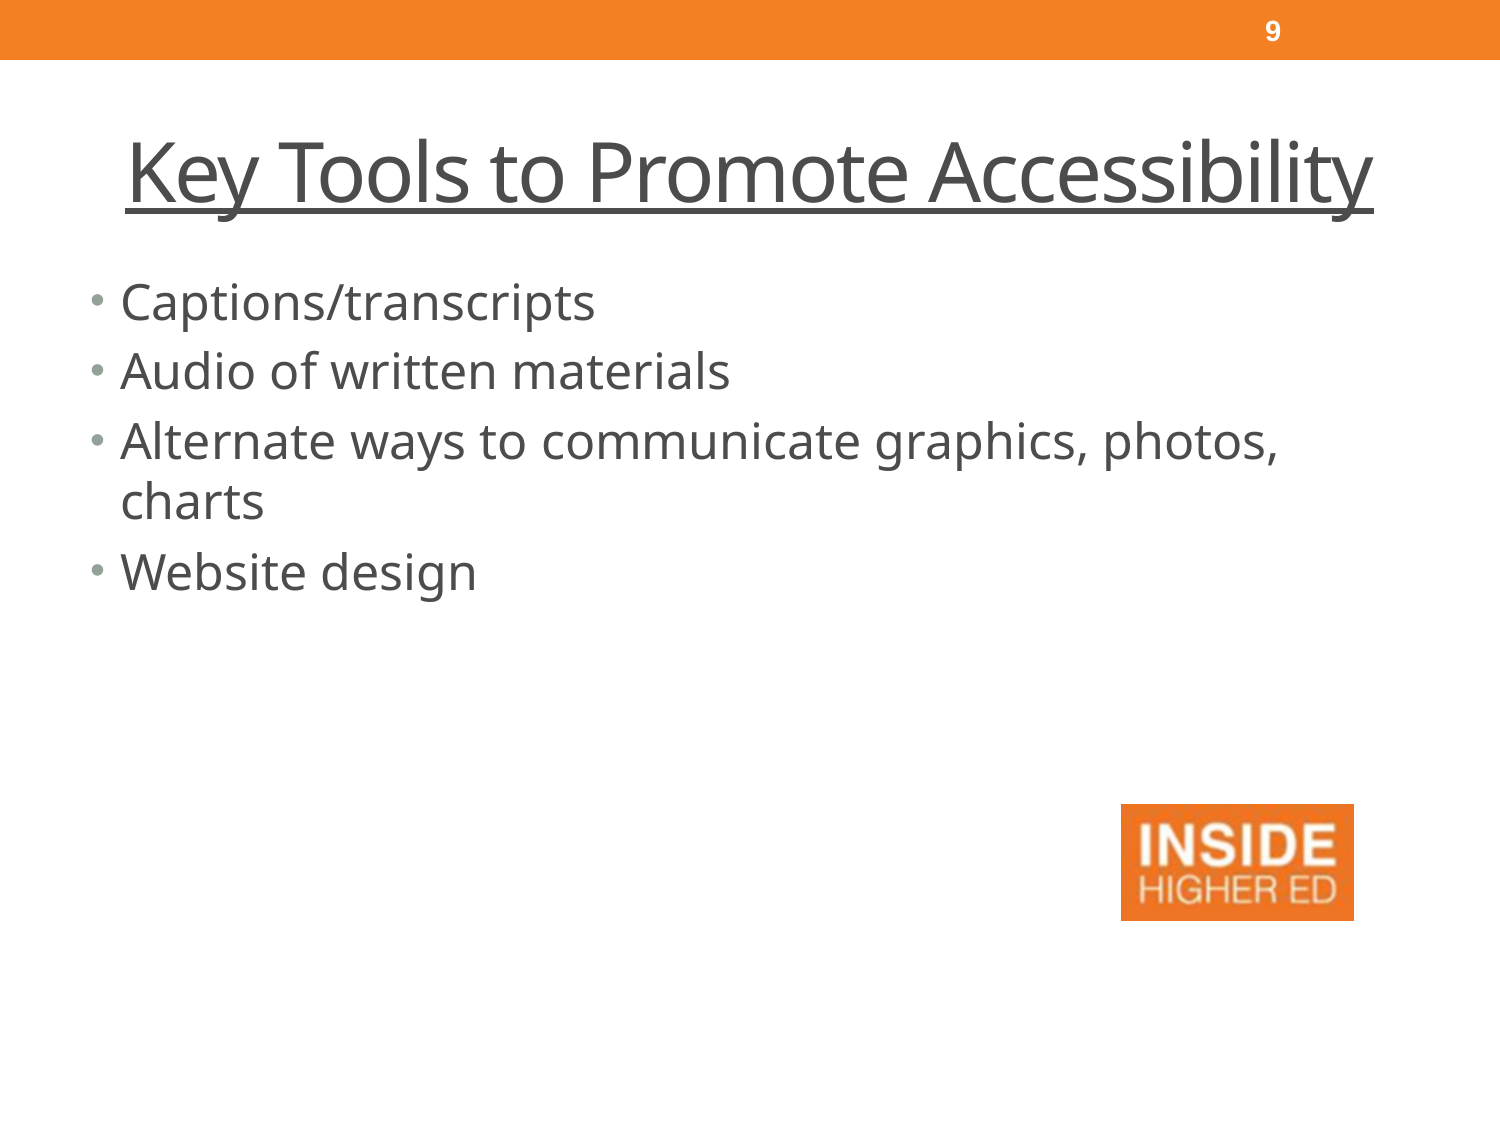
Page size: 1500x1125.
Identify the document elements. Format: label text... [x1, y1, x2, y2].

title Key Tools to Promote Accessibility [75, 87, 1425, 250]
slide_number 9 [1250, 3, 1425, 57]
list Captions/transcripts Audio of written materials Alternate ways to communicate graphics, photos, charts Website design [75, 262, 1425, 1063]
picture [1121, 804, 1354, 921]
